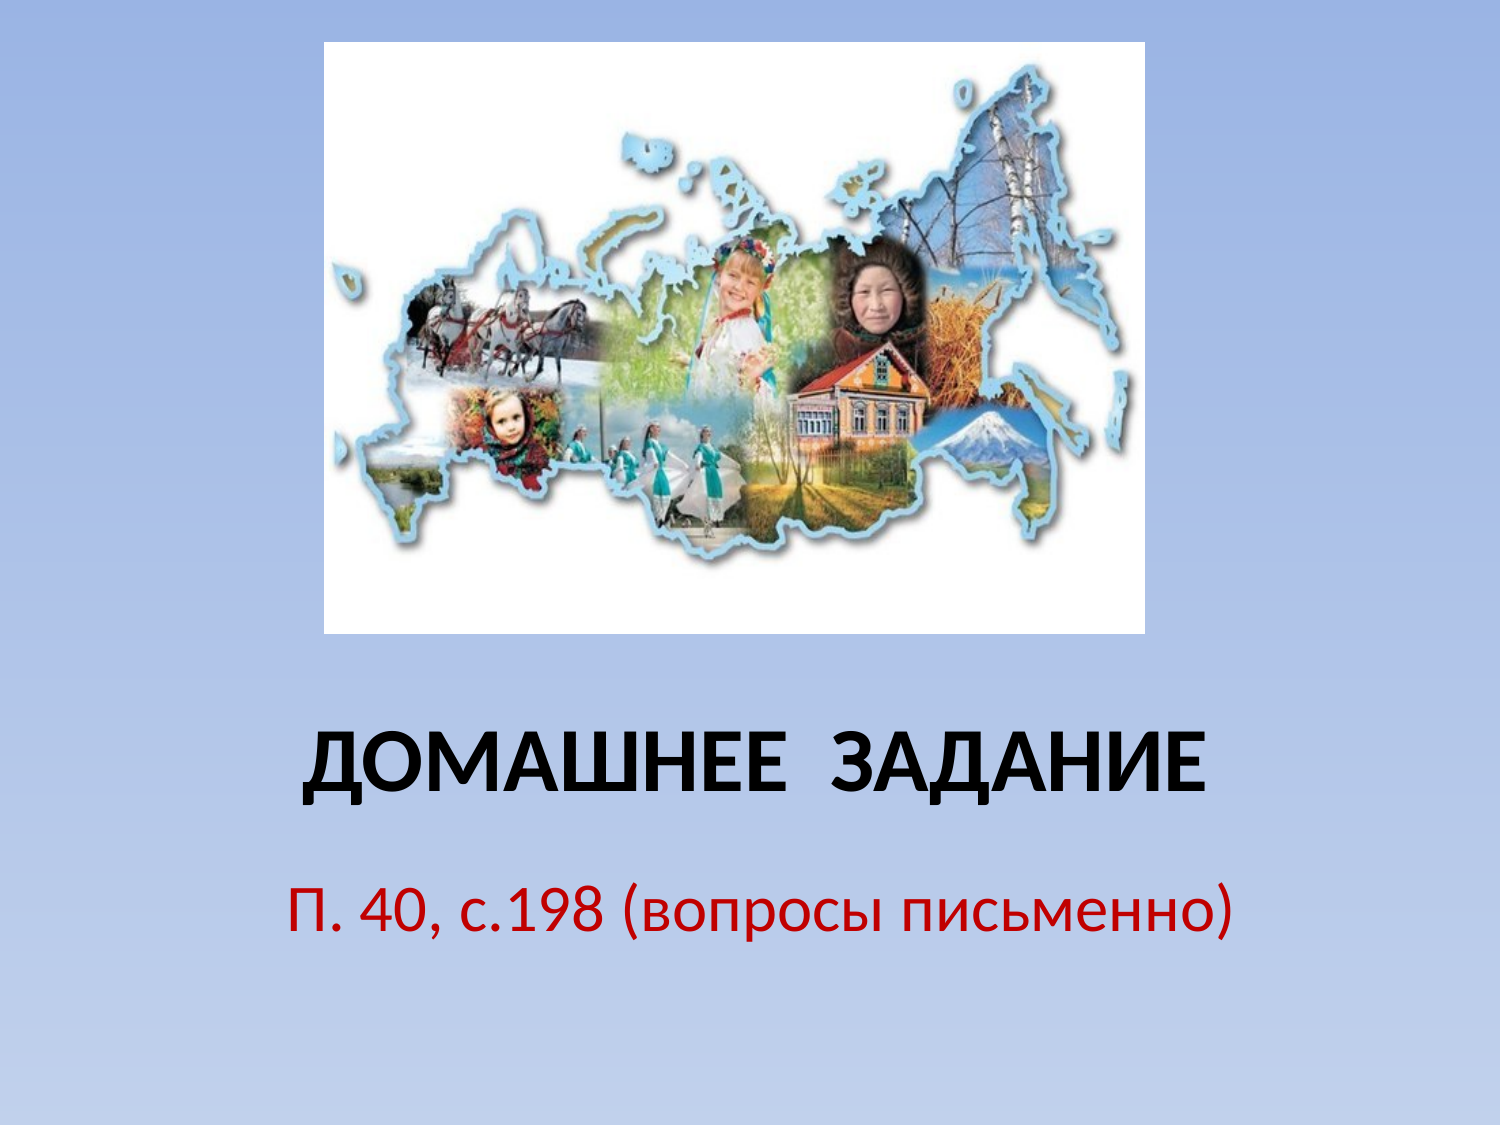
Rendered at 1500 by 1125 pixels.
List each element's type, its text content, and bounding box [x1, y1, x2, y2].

picture [324, 42, 1145, 634]
text_box П. 40, с.198 (вопросы письменно) [182, 857, 1341, 953]
text_box ДОМАШНЕЕ ЗАДАНИЕ [194, 692, 1317, 818]
